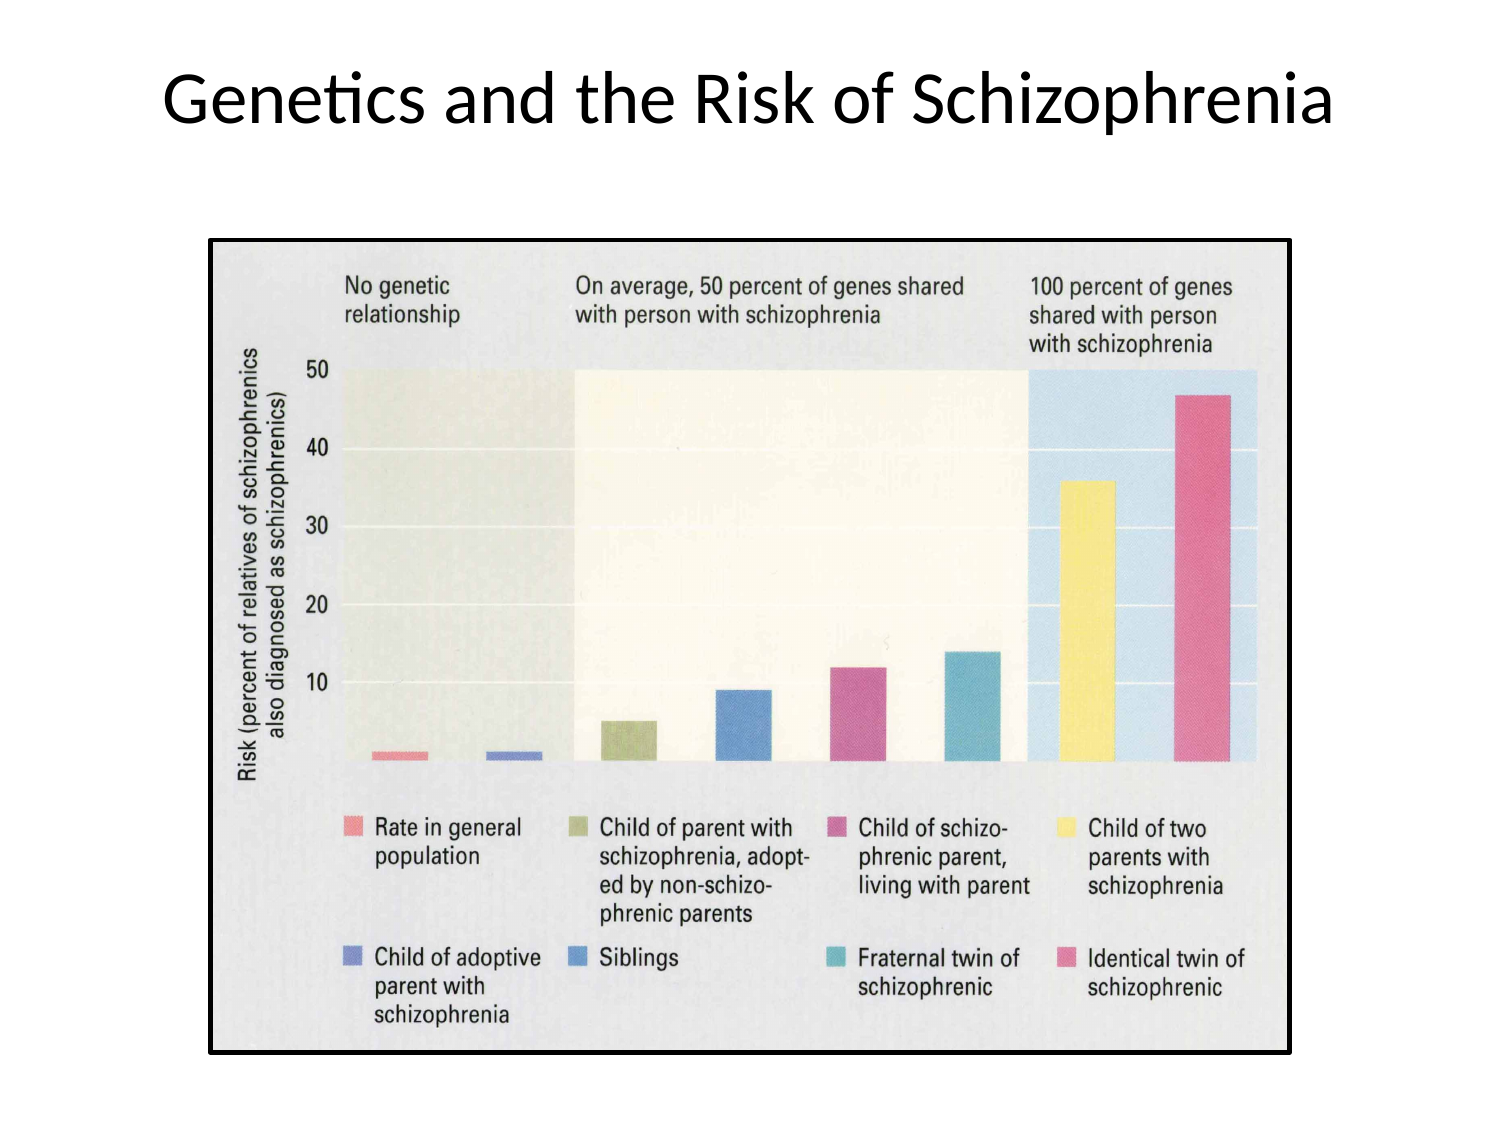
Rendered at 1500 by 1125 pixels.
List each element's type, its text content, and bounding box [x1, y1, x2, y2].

title Genetics and the Risk of Schizophrenia [37, 0, 1463, 188]
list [212, 241, 1288, 1051]
